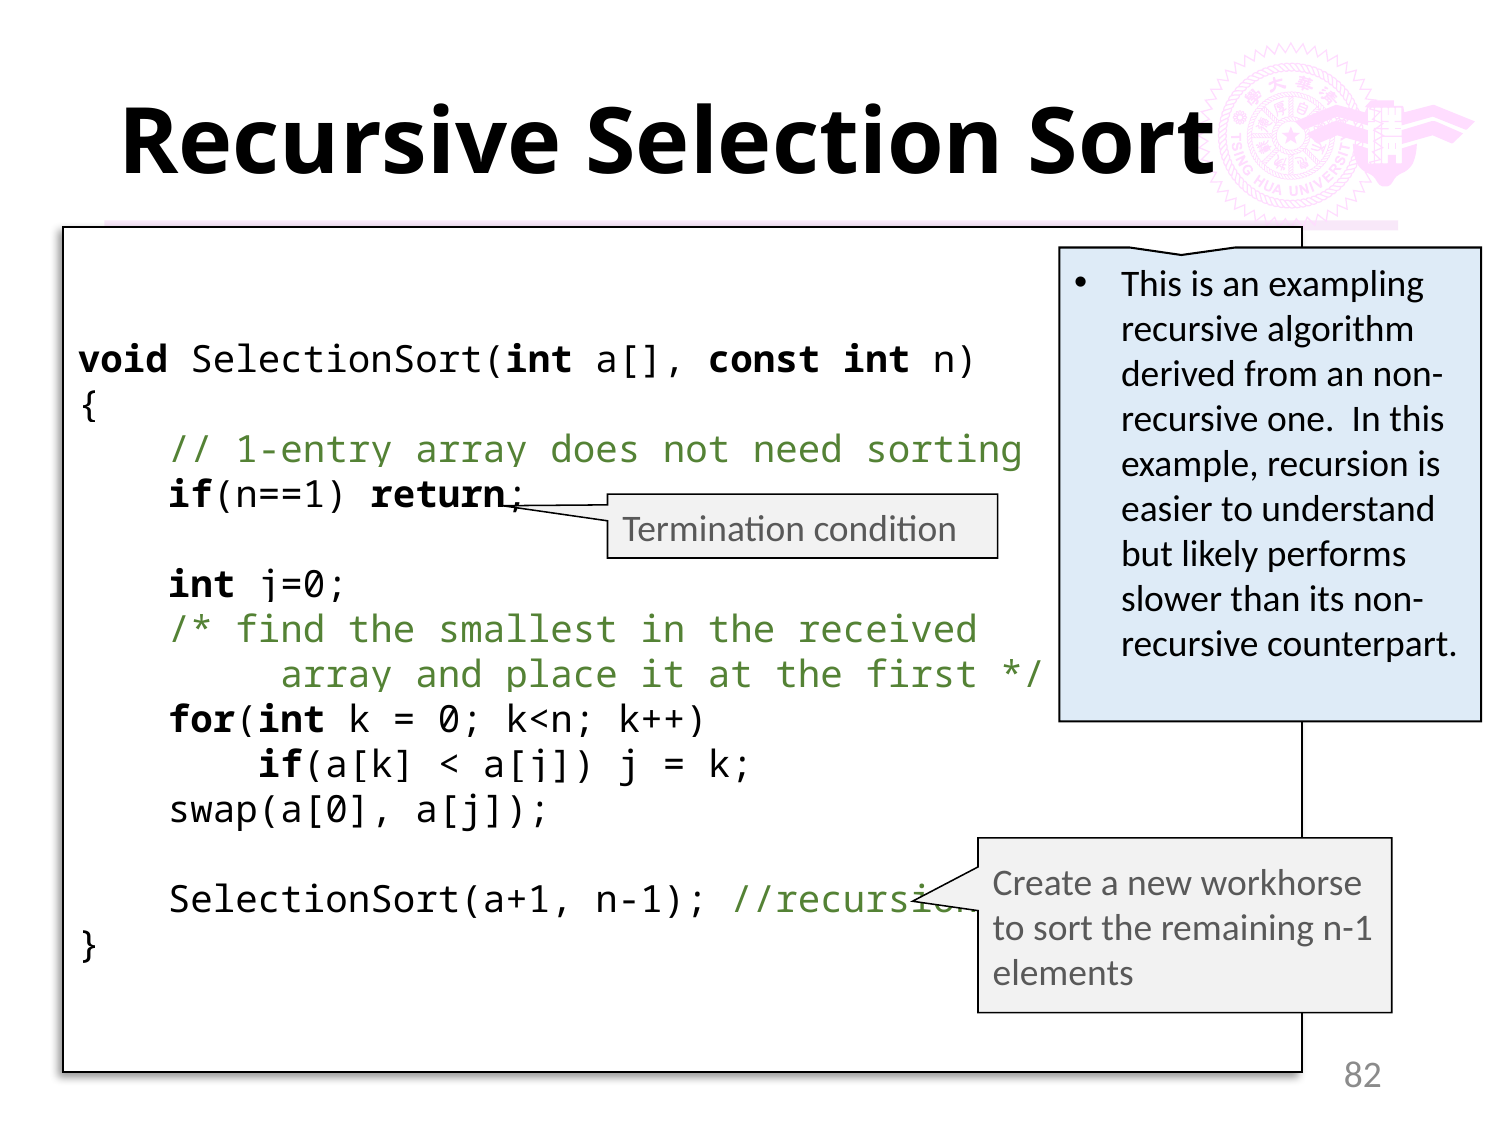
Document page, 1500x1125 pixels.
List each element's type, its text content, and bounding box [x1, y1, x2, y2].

text_box This is an exampling recursive algorithm derived from an non-recursive one. In this example, recursion is easier to understand but likely performs slower than its non-recursive counterpart. [1058, 246, 1483, 723]
slide_number 82 [1059, 1042, 1397, 1103]
text_box Termination condition [502, 493, 999, 560]
text_box Create a new workhorse to sort the remaining n-1 elements [909, 836, 1393, 1014]
text_box void SelectionSort(int a[], const int n) { // 1-entry array does not need sorting if(n==1) return; int j=0; /* find the smallest in the received array and place it at the first */ for(int k = 0; k<n; k++) if(a[k] < a[j]) j = k; swap(a[0], a[j]); SelectionSort(a+1, n-1); //recursion } [62, 226, 1303, 1073]
title Recursive Selection Sort [103, 59, 1397, 228]
